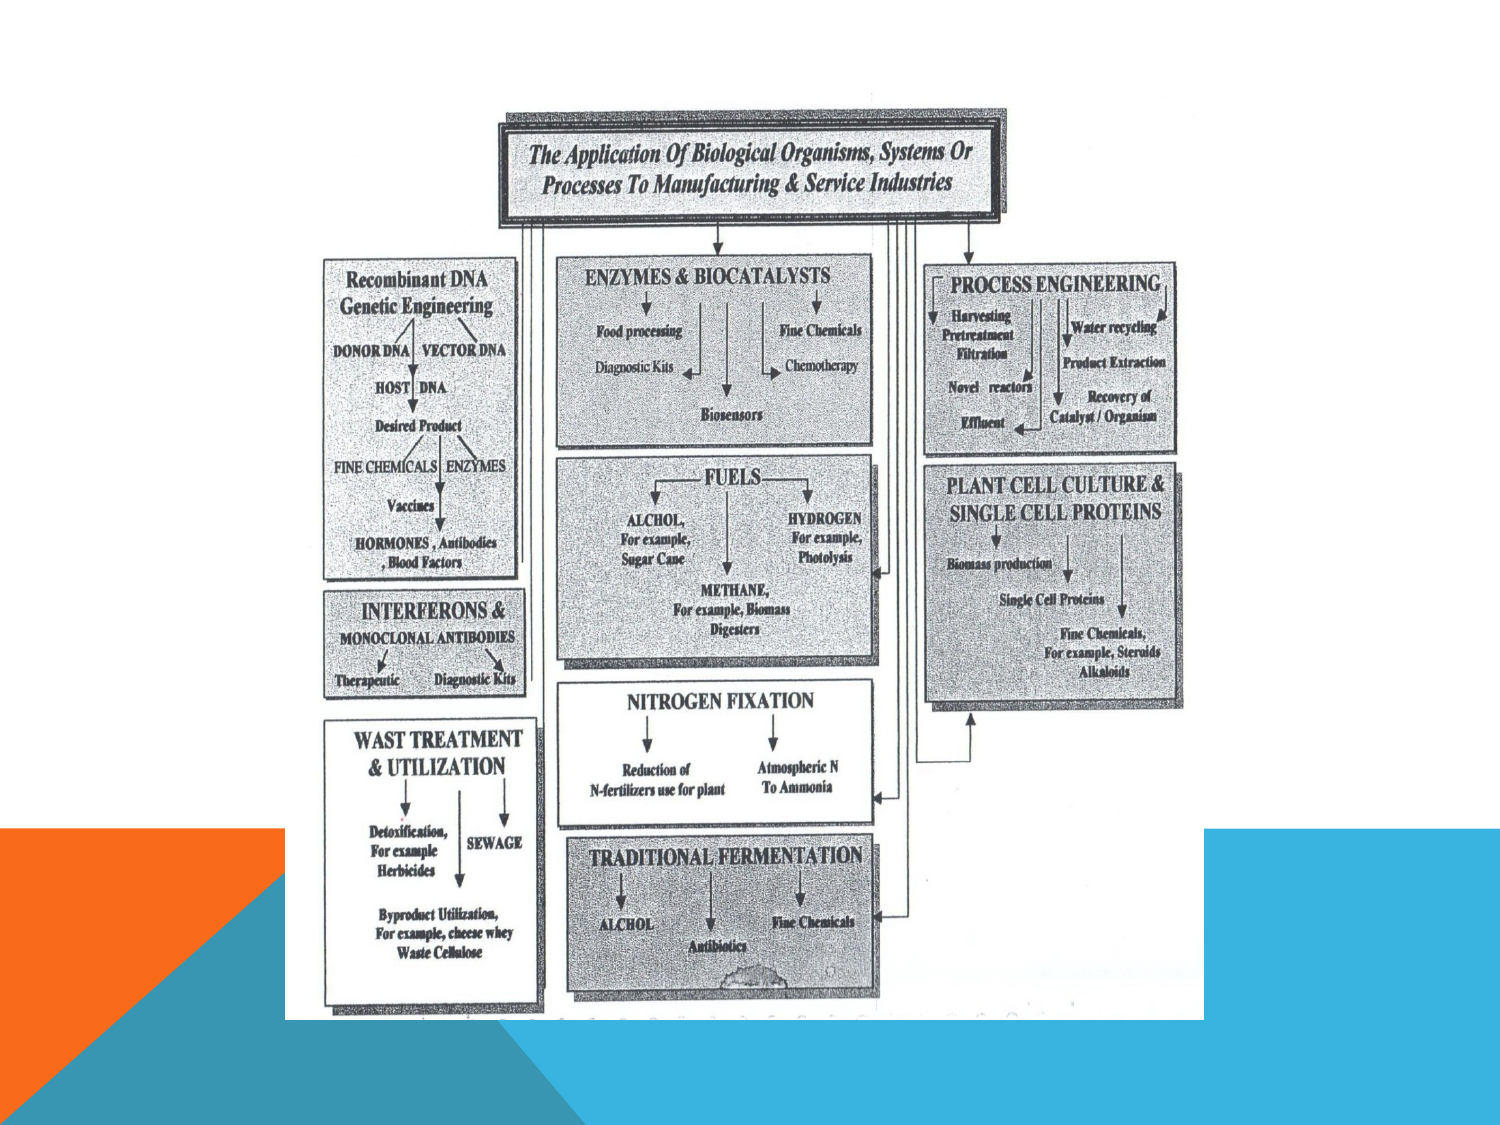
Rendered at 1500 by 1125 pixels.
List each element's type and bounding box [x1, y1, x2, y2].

list [285, 93, 1204, 1020]
